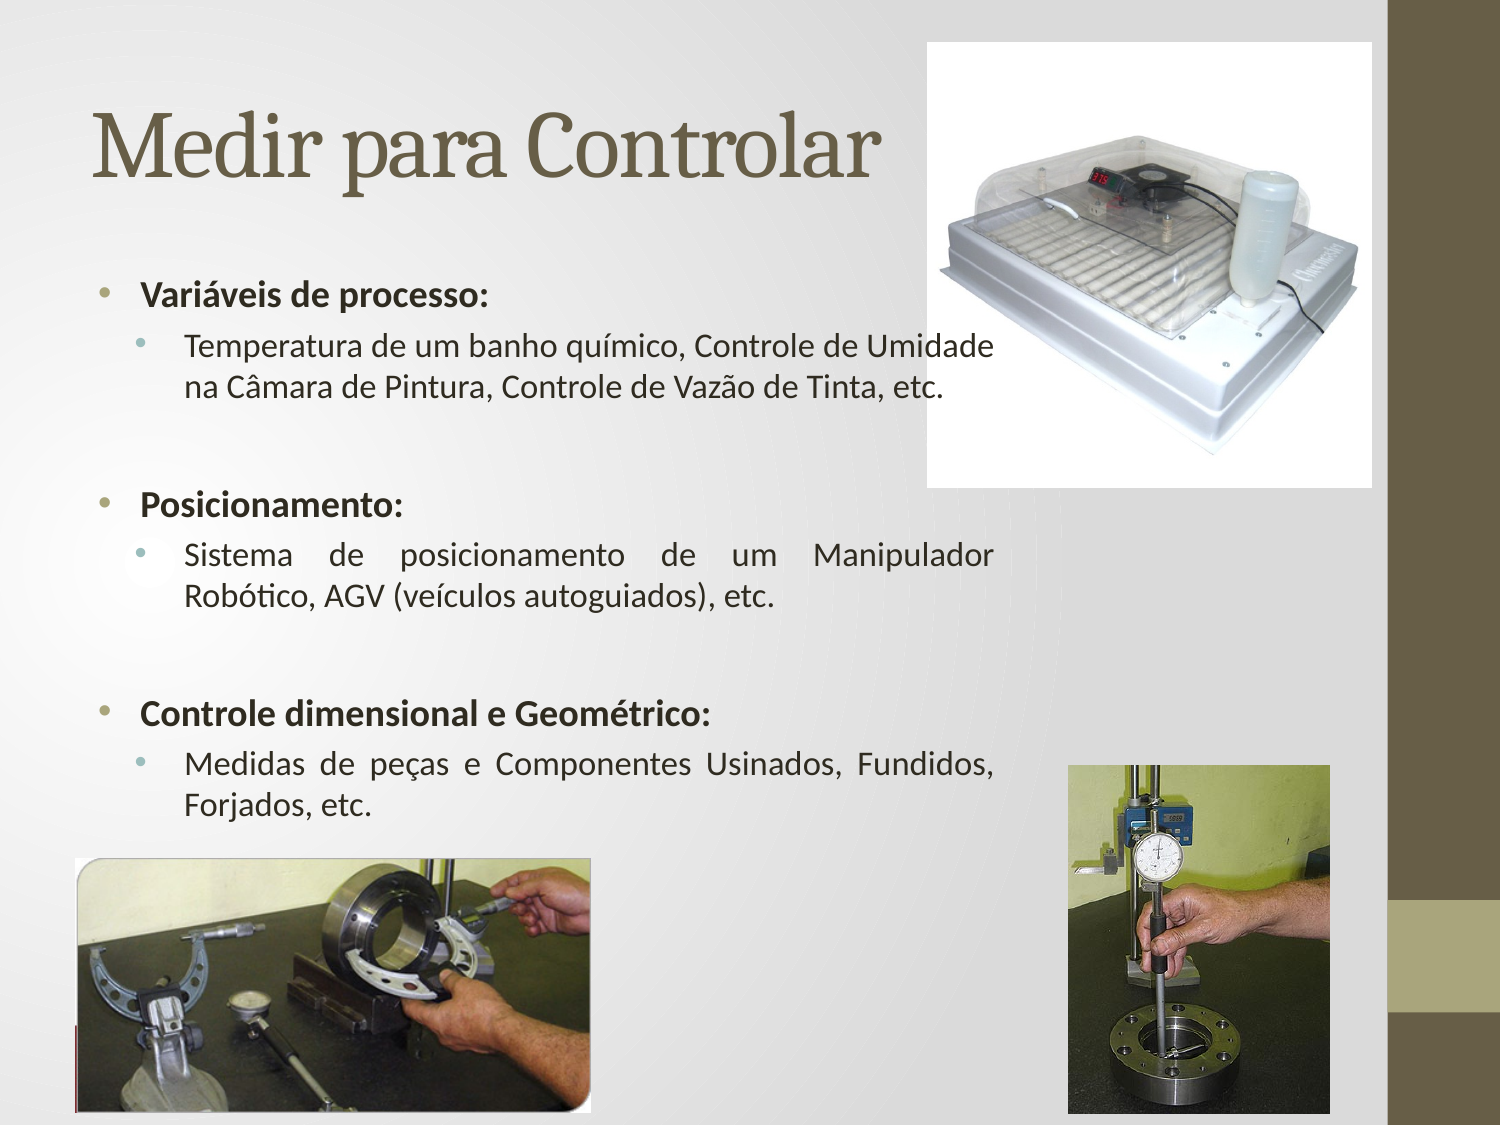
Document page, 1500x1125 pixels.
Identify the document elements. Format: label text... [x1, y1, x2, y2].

picture [74, 857, 592, 1114]
picture [926, 42, 1373, 488]
title Medir para Controlar [75, 45, 924, 233]
list Variáveis de processo: Temperatura de um banho químico, Controle de Umidade na Câmara de Pintura, Controle de Vazão de Tinta, etc. Posicionamento: Sistema de posicionamento de um Manipulador Robótico, AGV (veículos autoguiados), etc. Controle dimensional e Geométrico: Medidas de peças e Componentes Usinados, Fundidos, Forjados, etc. [75, 262, 1010, 859]
picture [1067, 765, 1330, 1114]
